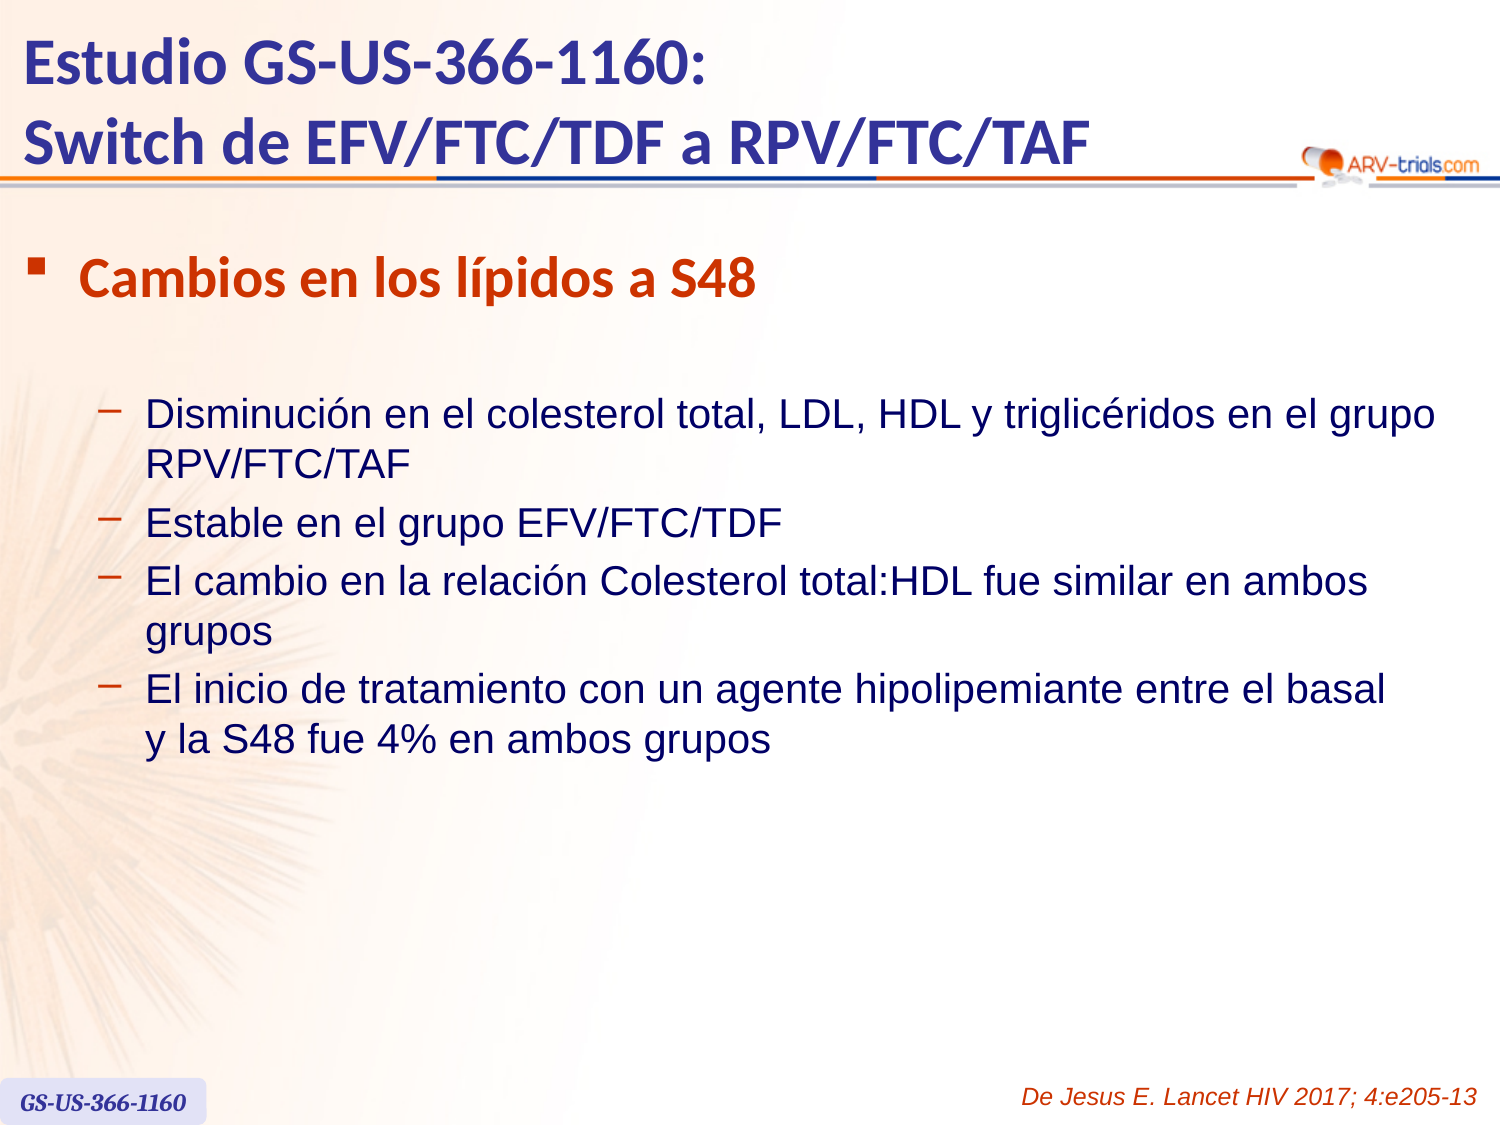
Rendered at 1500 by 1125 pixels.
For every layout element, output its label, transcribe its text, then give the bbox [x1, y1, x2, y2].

title Estudio GS-US-366-1160: Switch de EFV/FTC/TDF a RPV/FTC/TAF [8, 6, 1353, 190]
list Cambios en los lípidos a S48 Disminución en el colesterol total, LDL, HDL y triglicéridos en el grupo RPV/FTC/TAF Estable en el grupo EFV/FTC/TDF El cambio en la relación Colesterol total:HDL fue similar en ambos grupos El inicio de tratamiento con un agente hipolipemiante entre el basal y la S48 fue 4% en ambos grupos [8, 230, 1489, 1102]
text_box De Jesus E. Lancet HIV 2017; 4:e205-13 [749, 1073, 1493, 1118]
picture [0, 0, 1500, 1125]
text_box GS-US-366-1160 [0, 1077, 207, 1125]
